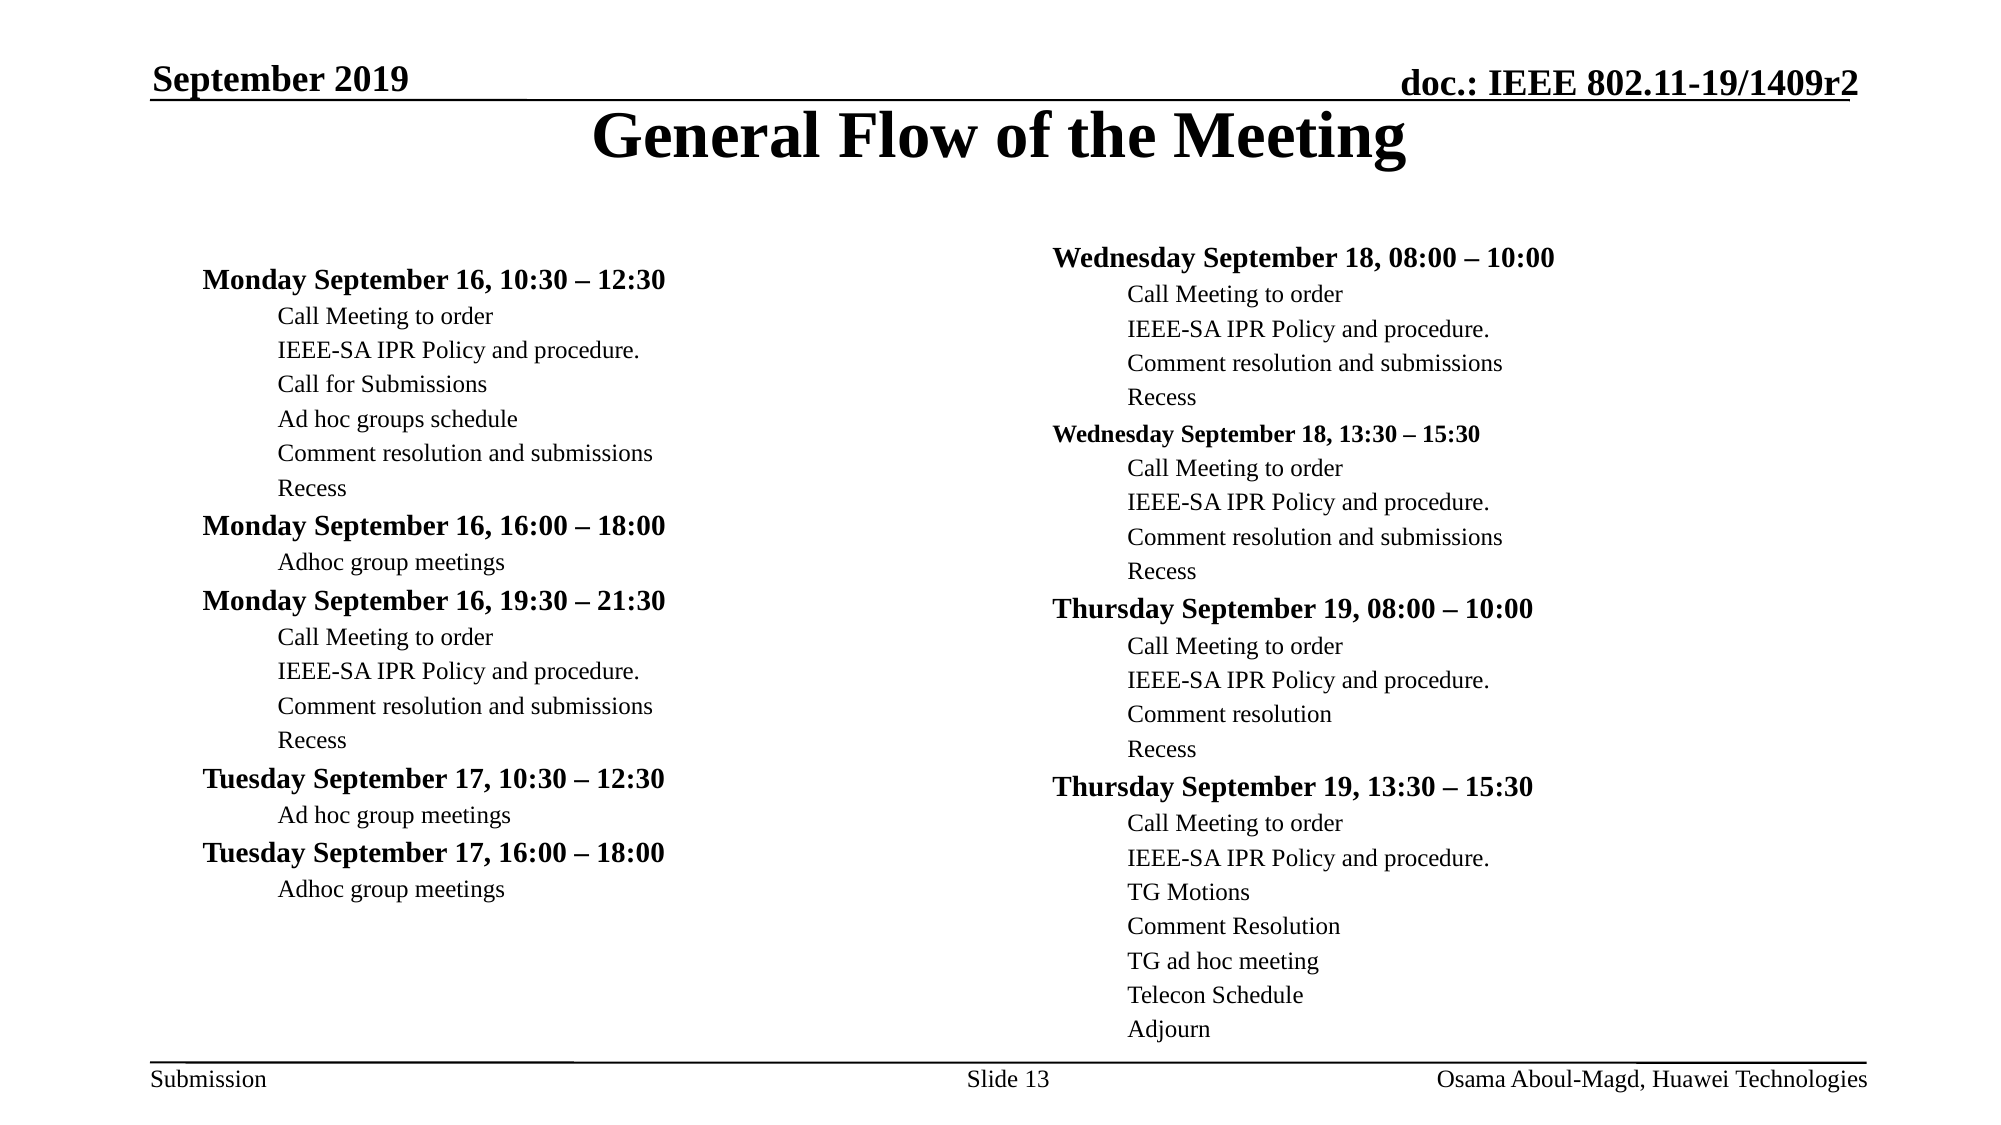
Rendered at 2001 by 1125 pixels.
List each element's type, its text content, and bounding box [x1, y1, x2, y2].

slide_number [152, 54, 563, 100]
slide_number Slide 13 [950, 1061, 1067, 1123]
title General Flow of the Meeting [362, 62, 1638, 201]
list Monday September 16, 10:30 – 12:30 Call Meeting to order IEEE-SA IPR Policy and procedure. Call for Submissions Ad hoc groups schedule Comment resolution and submissions Recess Monday September 16, 16:00 – 18:00 Adhoc group meetings Monday September 16, 19:30 – 21:30 Call Meeting to order IEEE-SA IPR Policy and procedure. Comment resolution and submissions Recess Tuesday September 17, 10:30 – 12:30 Ad hoc group meetings Tuesday September 17, 16:00 – 18:00 Adhoc group meetings [187, 216, 900, 892]
footer Osama Aboul-Magd, Huawei Technologies [1171, 1061, 1869, 1093]
list Wednesday September 18, 08:00 – 10:00 Call Meeting to order IEEE-SA IPR Policy and procedure. Comment resolution and submissions Recess Wednesday September 18, 13:30 – 15:30 Call Meeting to order IEEE-SA IPR Policy and procedure. Comment resolution and submissions Recess Thursday September 19, 08:00 – 10:00 Call Meeting to order IEEE-SA IPR Policy and procedure. Comment resolution Recess Thursday September 19, 13:30 – 15:30 Call Meeting to order IEEE-SA IPR Policy and procedure. TG Motions Comment Resolution TG ad hoc meeting Telecon Schedule Adjourn [1037, 237, 1776, 913]
